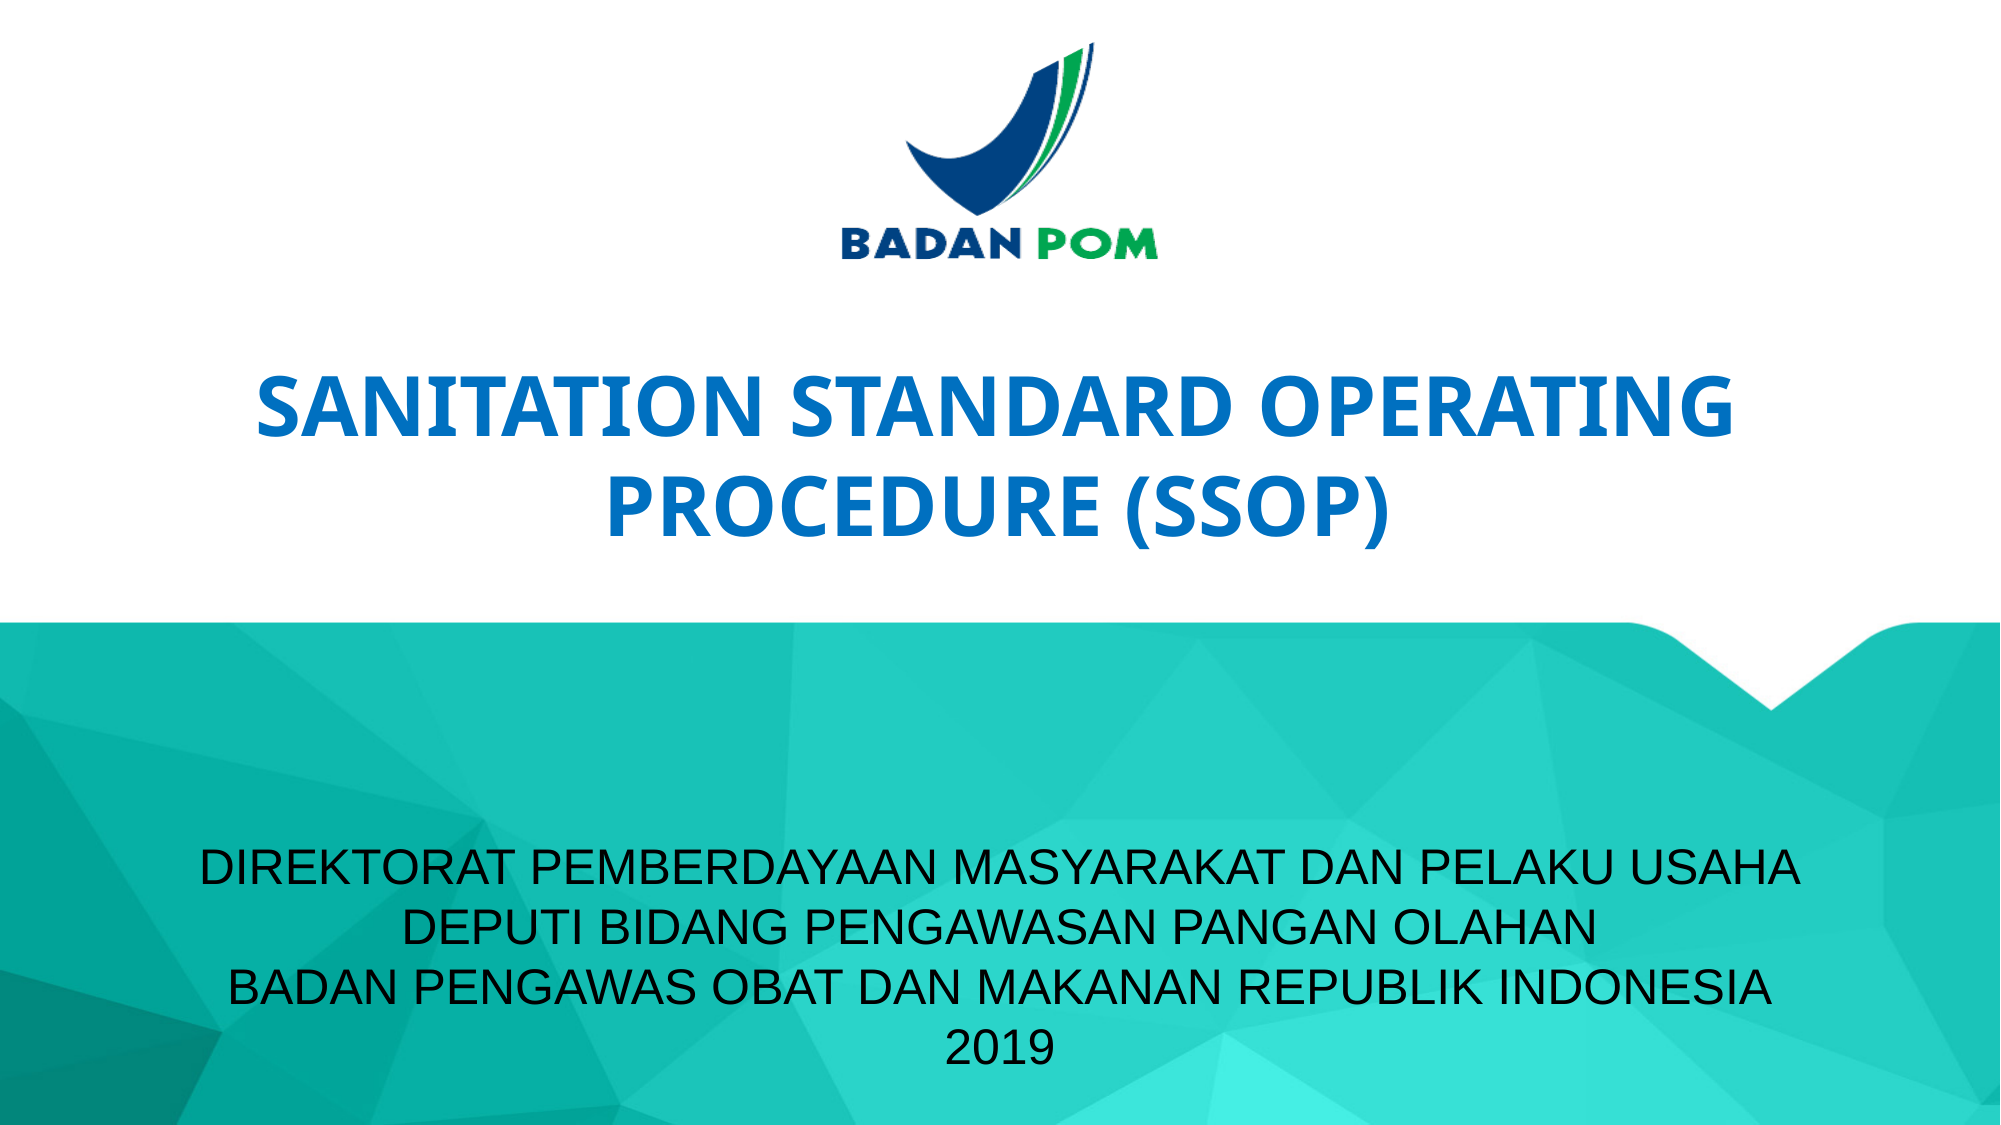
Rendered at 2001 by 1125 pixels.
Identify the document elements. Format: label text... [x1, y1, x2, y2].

picture [0, 0, 2000, 1125]
text_box DIREKTORAT PEMBERDAYAAN MASYARAKAT DAN PELAKU USAHA DEPUTI BIDANG PENGAWASAN PANGAN OLAHAN BADAN PENGAWAS OBAT DAN MAKANAN REPUBLIK INDONESIA 2019 [164, 826, 1835, 1082]
text_box Sanitation STANDARD OPERATING PROCEDURE (SSOP) [84, 345, 1911, 561]
